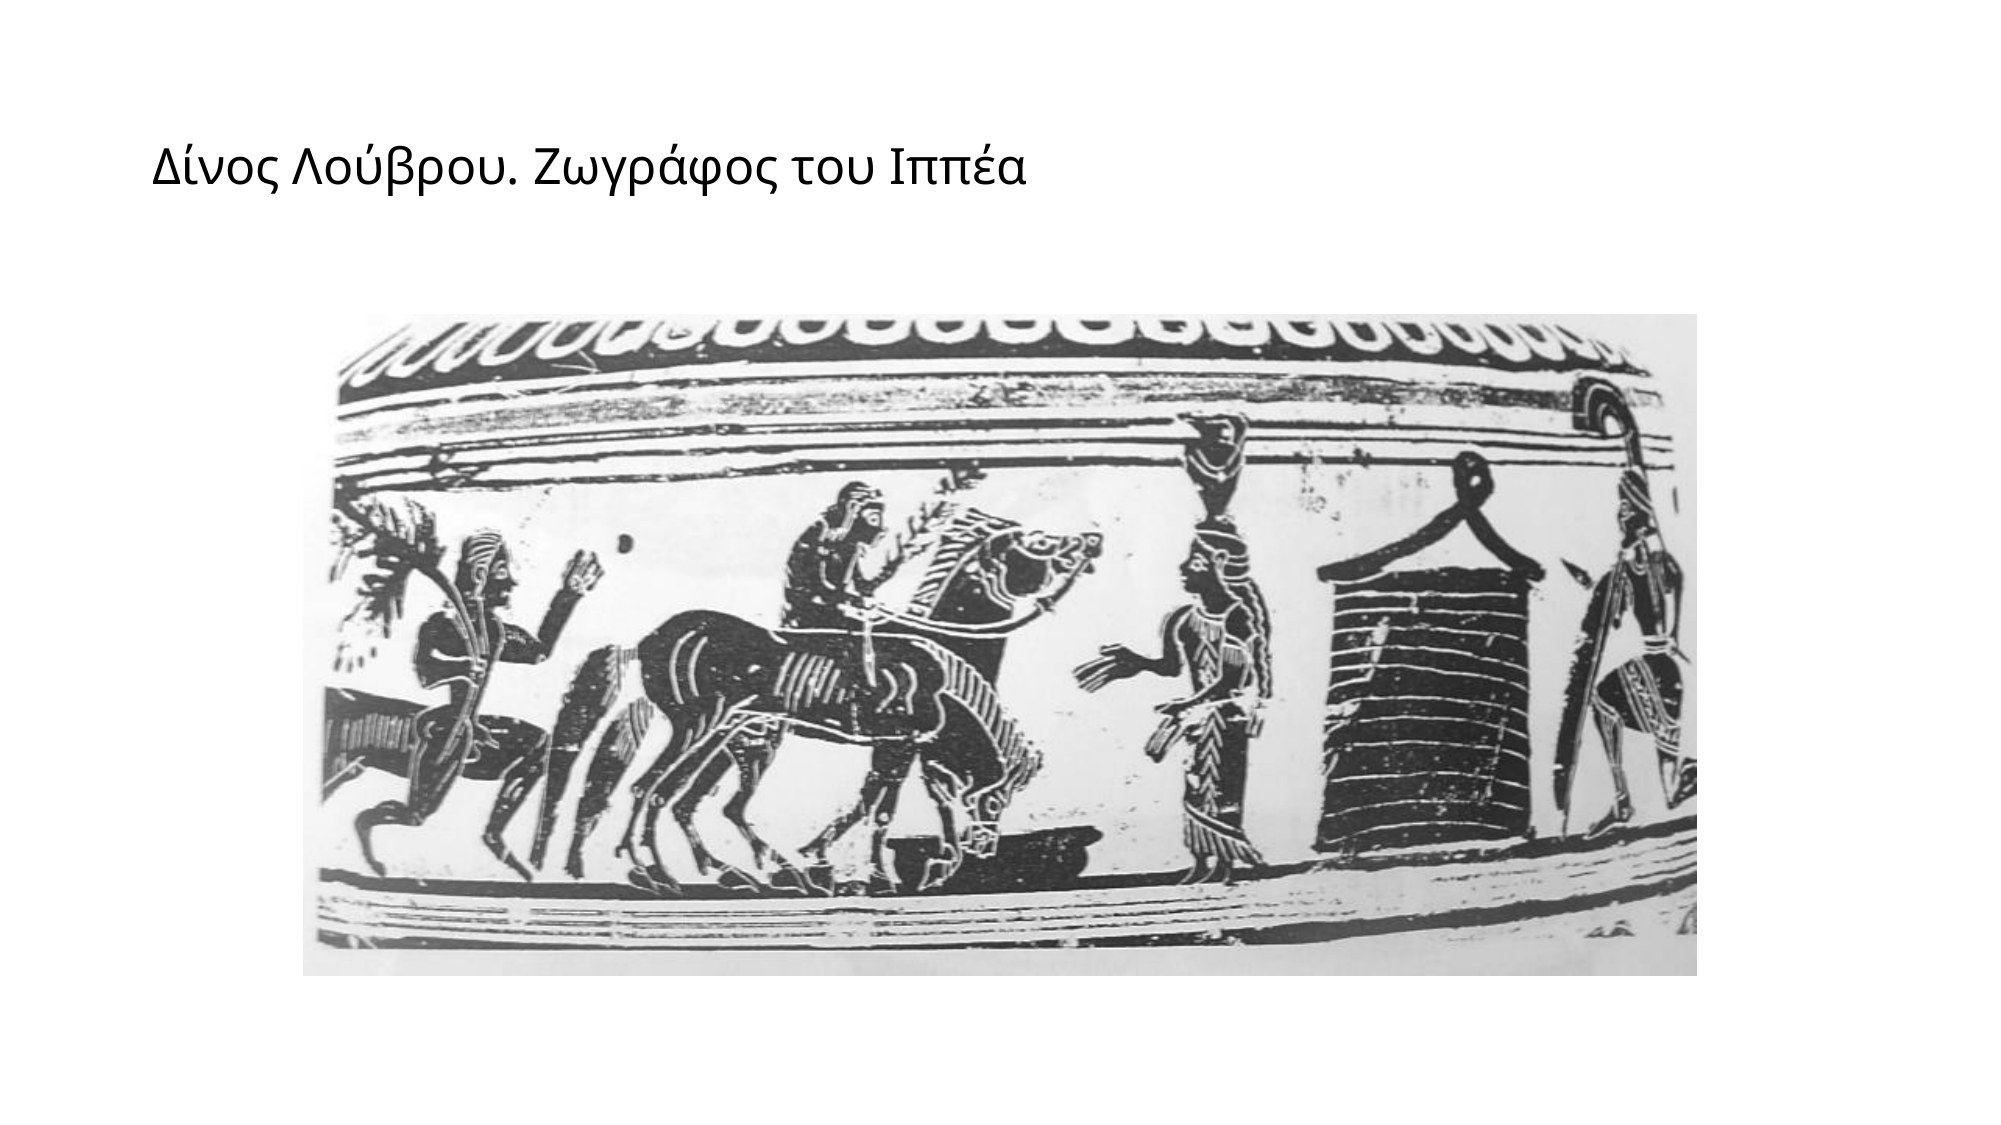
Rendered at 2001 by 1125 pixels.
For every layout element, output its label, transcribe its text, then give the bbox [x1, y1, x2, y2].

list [303, 314, 1697, 977]
title Δίνος Λούβρου. Ζωγράφος του Ιππέα [137, 59, 1863, 278]
